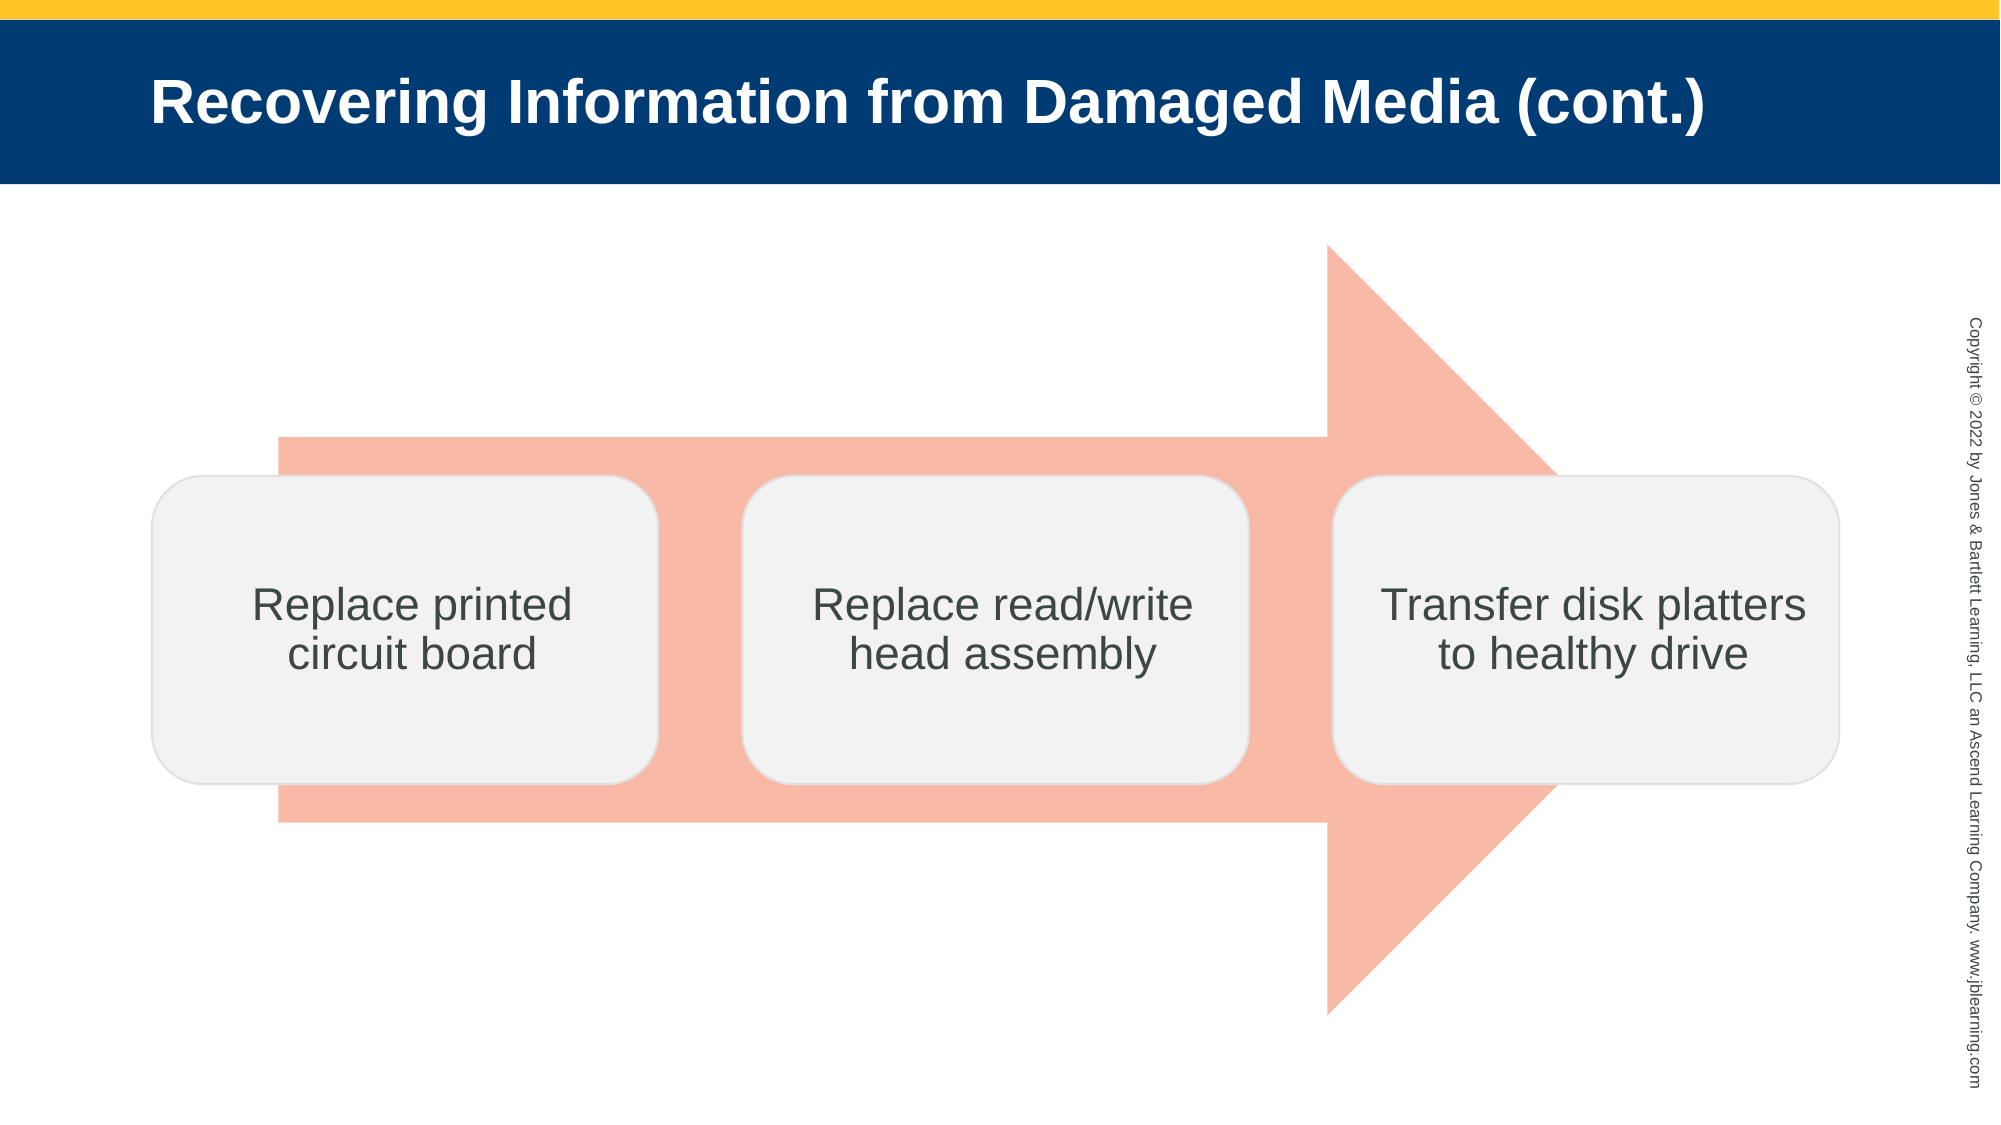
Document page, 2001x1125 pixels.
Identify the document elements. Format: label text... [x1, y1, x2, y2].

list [151, 244, 1840, 1016]
title Recovering Information from Damaged Media (cont.) [0, 19, 2000, 185]
